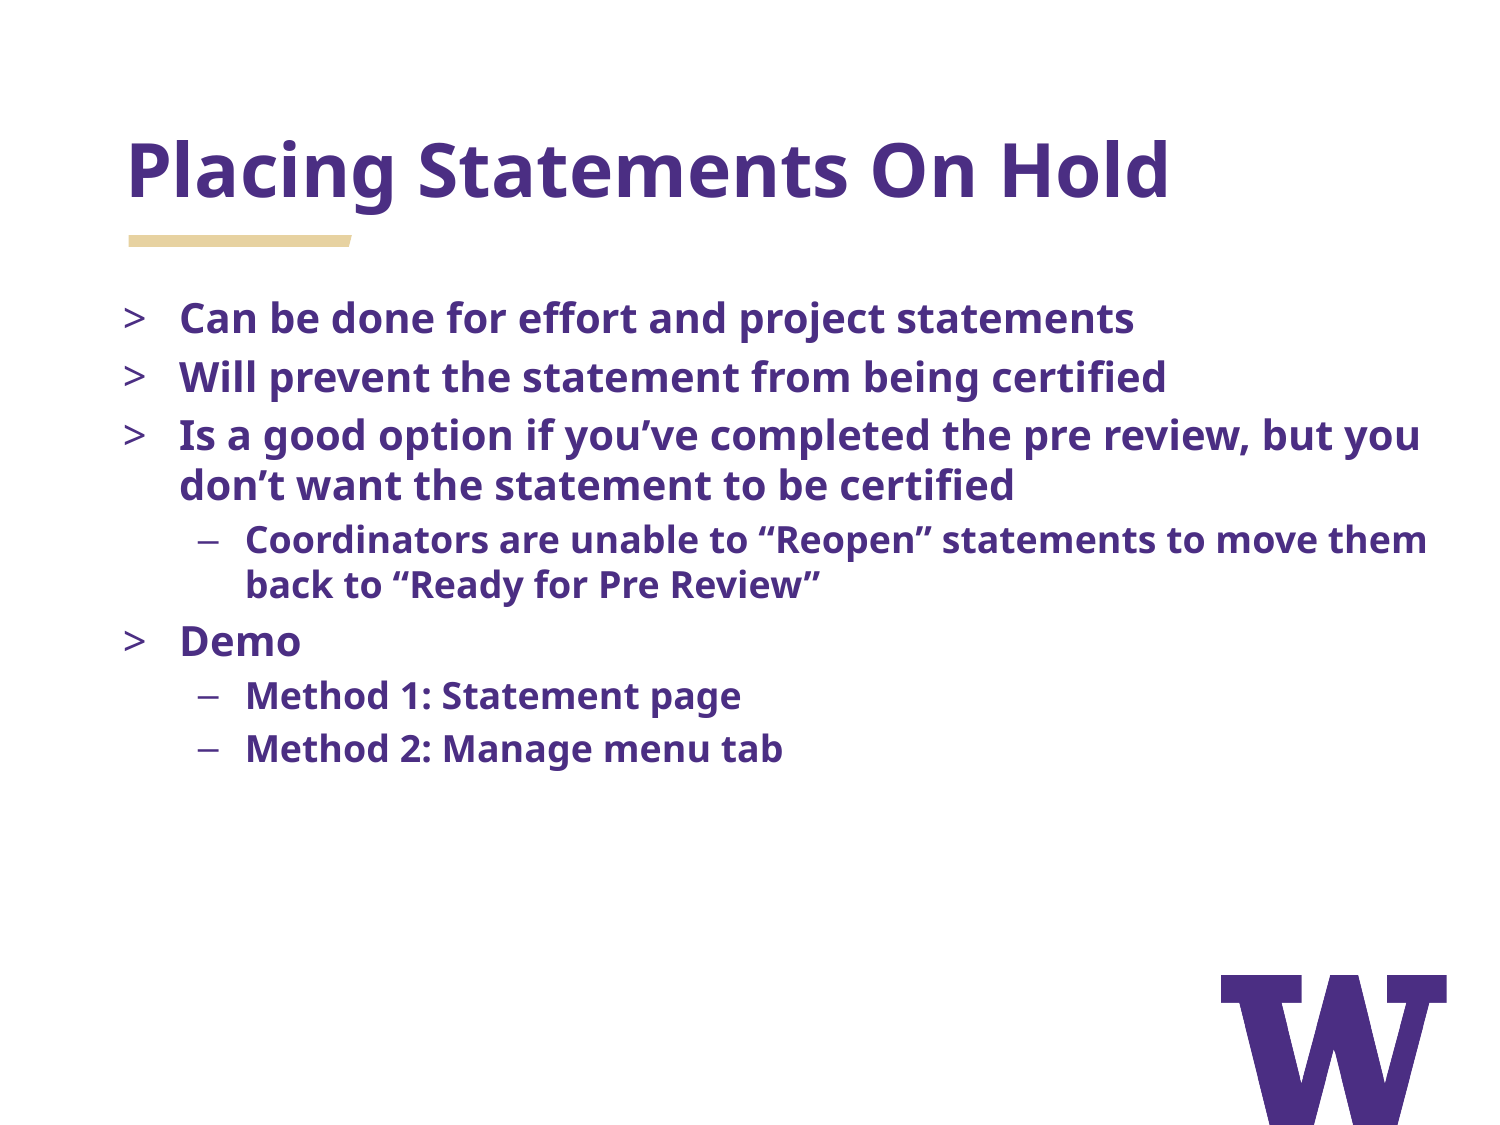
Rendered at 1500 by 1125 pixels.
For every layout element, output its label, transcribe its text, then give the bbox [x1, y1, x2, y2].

list Placing Statements On Hold [110, 60, 1453, 224]
list Can be done for effort and project statements Will prevent the statement from being certified Is a good option if you’ve completed the pre review, but you don’t want the statement to be certified Coordinators are unable to “Reopen” statements to move them back to “Ready for Pre Review” Demo Method 1: Statement page Method 2: Manage menu tab [108, 284, 1453, 944]
picture [128, 235, 352, 247]
picture [1221, 975, 1447, 1125]
